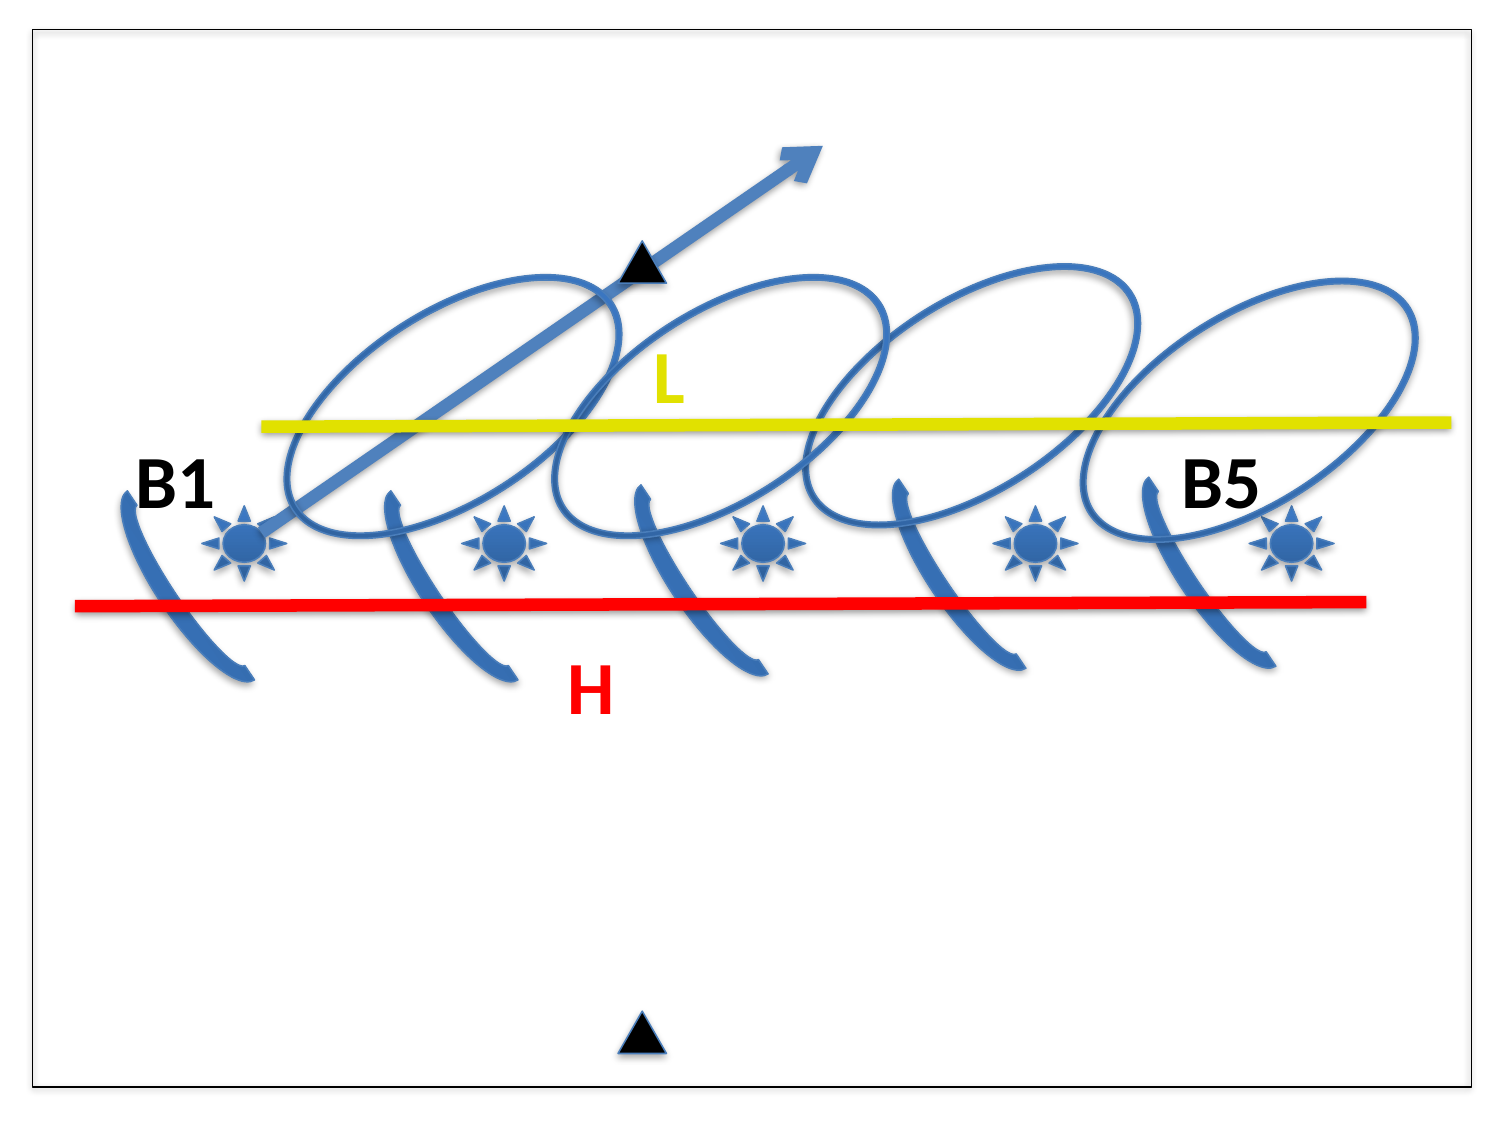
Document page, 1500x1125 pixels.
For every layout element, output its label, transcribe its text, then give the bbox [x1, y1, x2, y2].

text_box [528, 541, 548, 550]
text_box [261, 422, 1452, 427]
text_box [1159, 550, 1209, 595]
text_box H [552, 632, 630, 738]
text_box [893, 263, 1142, 415]
text_box [237, 565, 252, 582]
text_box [261, 434, 824, 533]
text_box [435, 619, 519, 683]
text_box [689, 618, 769, 677]
text_box [497, 565, 511, 582]
text_box [787, 541, 807, 550]
text_box [829, 438, 1077, 529]
text_box [1248, 537, 1268, 550]
text_box [172, 620, 256, 683]
text_box [901, 532, 957, 595]
text_box [1060, 537, 1079, 550]
text_box [1201, 617, 1277, 669]
text_box [473, 541, 535, 571]
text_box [261, 145, 824, 421]
text_box [1284, 565, 1299, 582]
text_box [756, 565, 770, 582]
text_box B1 [120, 426, 256, 532]
text_box [392, 541, 443, 597]
text_box [1028, 565, 1043, 582]
text_box [829, 345, 876, 410]
text_box [732, 541, 794, 571]
text_box [460, 541, 480, 550]
text_box [992, 537, 1011, 550]
text_box [120, 490, 180, 598]
text_box [1104, 277, 1419, 415]
text_box [268, 541, 288, 550]
text_box [829, 439, 836, 446]
text_box [829, 274, 891, 416]
text_box [1141, 476, 1171, 535]
text_box [1260, 532, 1323, 571]
text_box [891, 478, 912, 519]
text_box [1004, 516, 1067, 571]
text_box [201, 537, 220, 550]
text_box [951, 618, 1027, 671]
text_box [645, 543, 696, 596]
text_box B5 [1166, 437, 1332, 532]
text_box [1316, 537, 1335, 550]
text_box [1028, 505, 1043, 522]
text_box [617, 1010, 668, 1055]
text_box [74, 601, 1367, 607]
text_box [719, 541, 739, 550]
text_box [32, 29, 1472, 1088]
text_box [1079, 437, 1370, 543]
text_box [213, 532, 275, 571]
